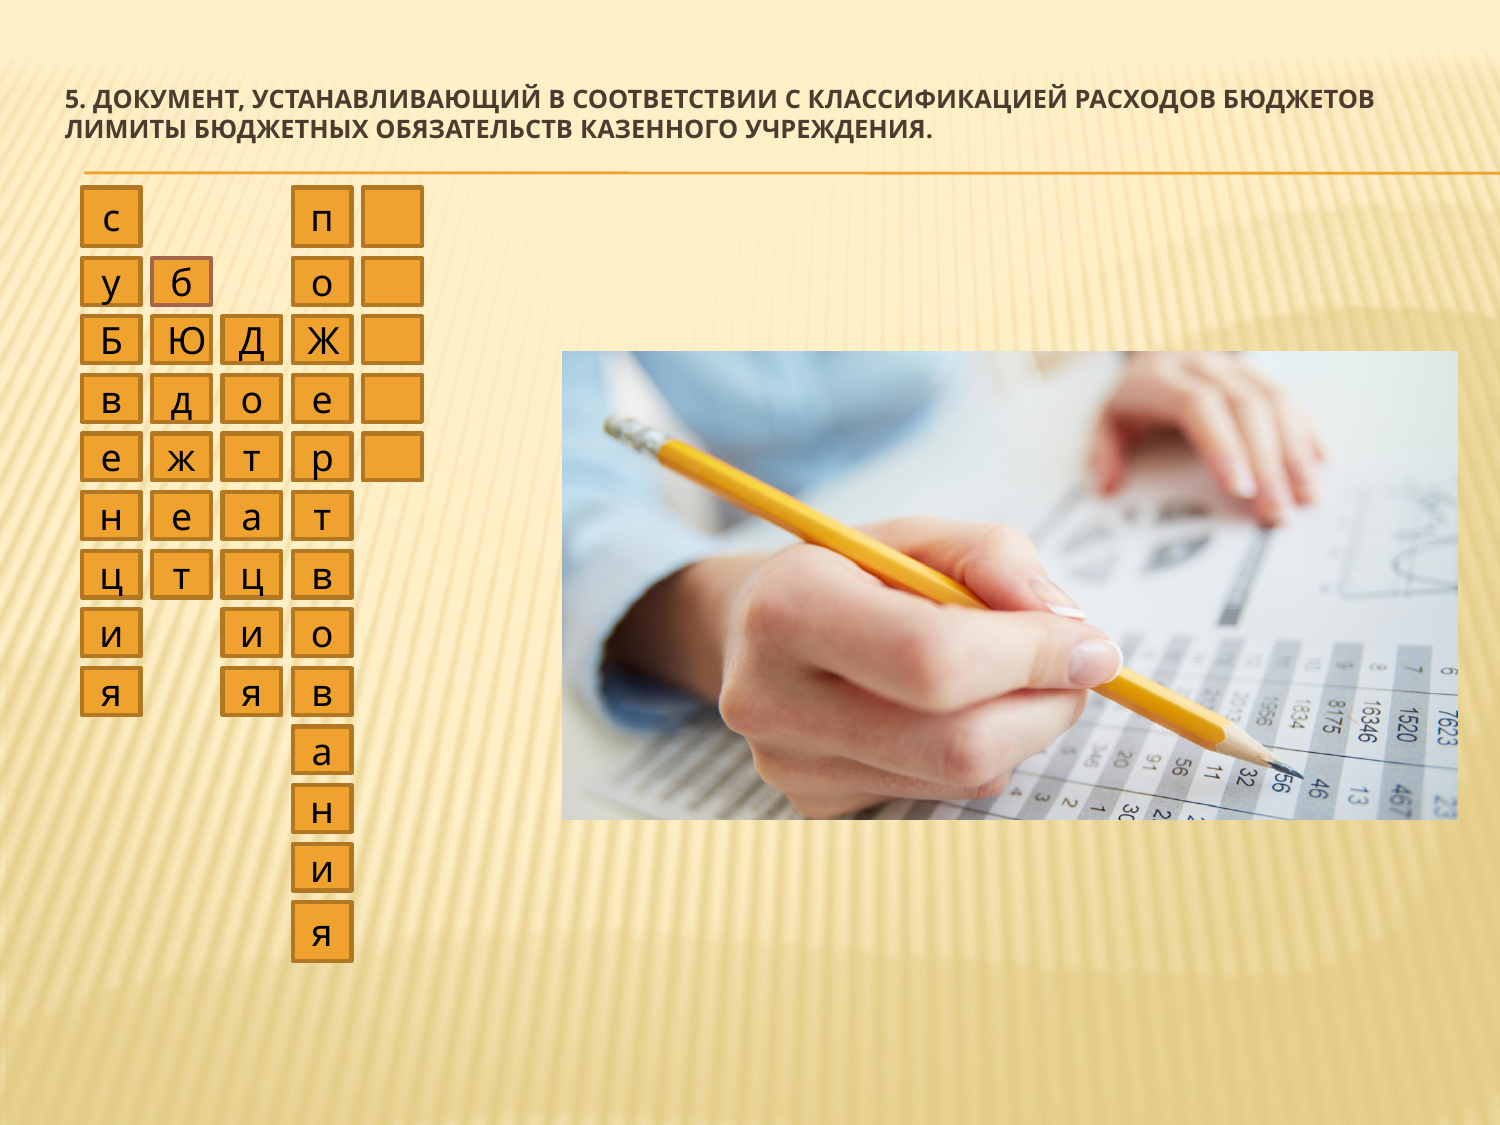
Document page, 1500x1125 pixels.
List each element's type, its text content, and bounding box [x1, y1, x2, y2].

title 5. Документ, устанавливающий в соответствии с классификацией расходов бюджетов лимиты бюджетных обязательств казенного учреждения. [50, 75, 1475, 213]
text_box т [291, 490, 354, 541]
text_box [361, 185, 424, 248]
text_box в [291, 666, 354, 717]
text_box с [80, 185, 143, 248]
text_box ц [80, 549, 143, 600]
text_box п [291, 185, 354, 248]
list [562, 351, 1458, 821]
text_box б [150, 256, 213, 307]
text_box т [220, 431, 283, 482]
text_box о [291, 256, 354, 307]
text_box а [291, 724, 354, 775]
text_box и [291, 842, 354, 893]
text_box я [220, 666, 283, 717]
text_box н [291, 783, 354, 834]
text_box и [549, 346, 1471, 842]
text_box [361, 314, 424, 365]
text_box р [291, 431, 354, 482]
text_box о [291, 607, 354, 658]
text_box я [291, 900, 354, 963]
text_box Д [220, 314, 283, 365]
text_box я [80, 666, 143, 717]
text_box д [150, 373, 213, 424]
text_box и [220, 607, 283, 658]
text_box Б [80, 314, 143, 365]
text_box н [80, 490, 143, 541]
text_box е [291, 373, 354, 424]
text_box е [150, 490, 213, 541]
text_box в [80, 373, 143, 424]
text_box [361, 373, 424, 424]
text_box е [80, 431, 143, 482]
text_box ж [150, 431, 213, 482]
text_box а [220, 490, 283, 541]
text_box в [291, 549, 354, 600]
text_box и [80, 607, 143, 658]
text_box Ю [150, 314, 213, 365]
text_box у [80, 256, 143, 307]
text_box о [220, 373, 283, 424]
text_box ц [220, 549, 283, 600]
text_box [361, 256, 424, 307]
text_box т [150, 549, 213, 600]
text_box Ж [291, 314, 354, 365]
text_box [361, 431, 424, 482]
